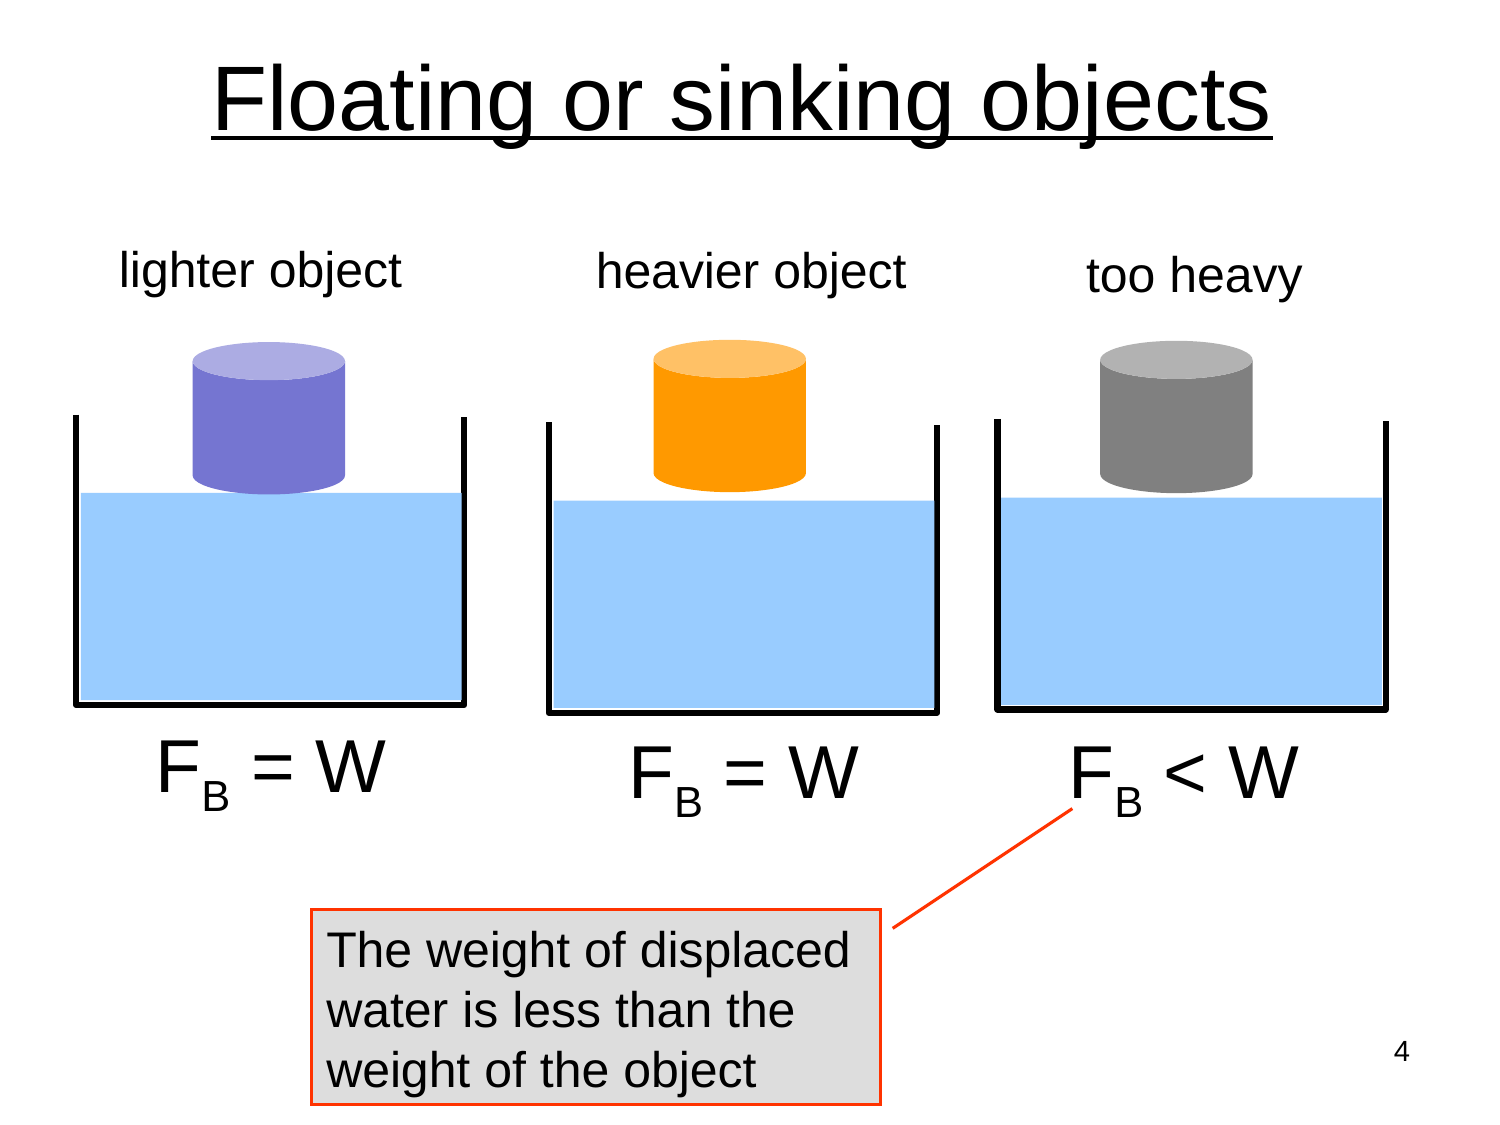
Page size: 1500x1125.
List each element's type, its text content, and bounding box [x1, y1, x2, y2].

text_box lighter object [104, 229, 418, 305]
text_box The weight of displaced water is less than the weight of the object [311, 909, 881, 1105]
text_box [1001, 497, 1382, 705]
text_box [192, 342, 346, 495]
text_box [1100, 340, 1253, 494]
slide_number 4 [1074, 1024, 1425, 1103]
text_box FB < W [1053, 716, 1315, 834]
title Floating or sinking objects [67, 0, 1418, 188]
text_box [76, 414, 465, 705]
text_box too heavy [1071, 235, 1318, 310]
text_box [553, 500, 935, 708]
text_box heavier object [580, 231, 922, 306]
text_box FB = W [141, 709, 402, 827]
text_box [548, 422, 937, 713]
text_box FB = W [613, 716, 875, 834]
text_box [80, 492, 462, 701]
text_box [653, 339, 806, 493]
text_box [997, 418, 1386, 710]
